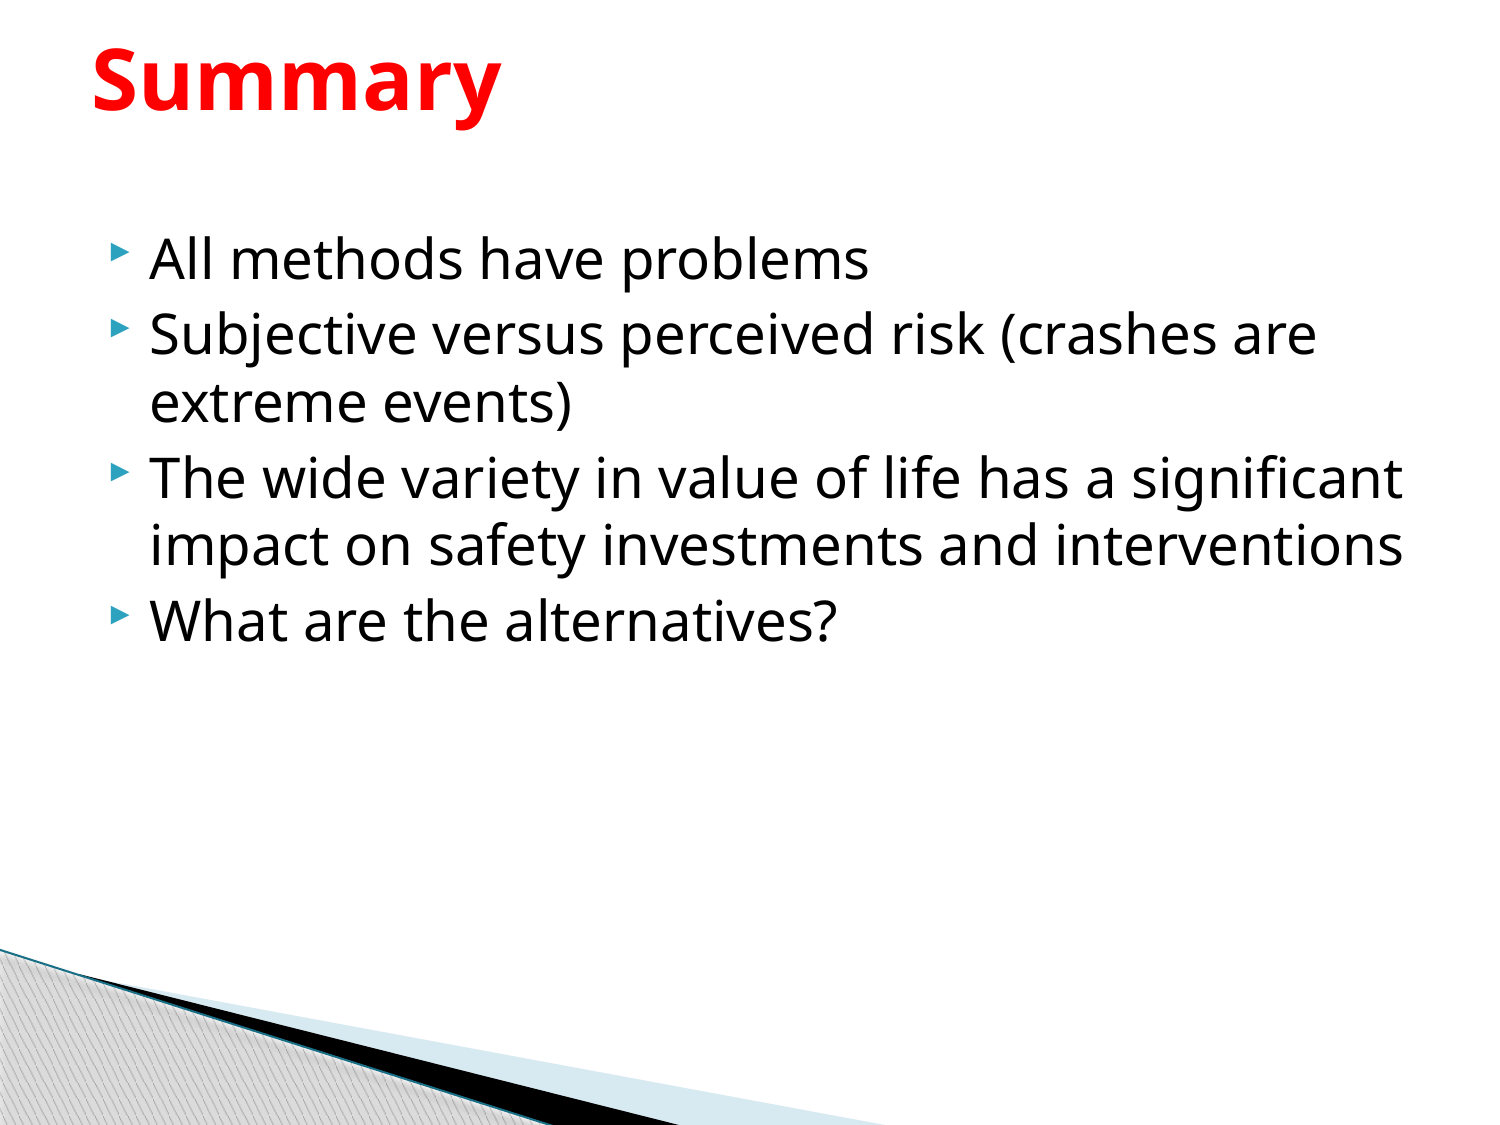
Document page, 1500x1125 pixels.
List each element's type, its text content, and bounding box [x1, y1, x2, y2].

title Summary [77, 0, 1428, 154]
list All methods have problems Subjective versus perceived risk (crashes are extreme events) The wide variety in value of life has a significant impact on safety investments and interventions What are the alternatives? [75, 215, 1425, 988]
